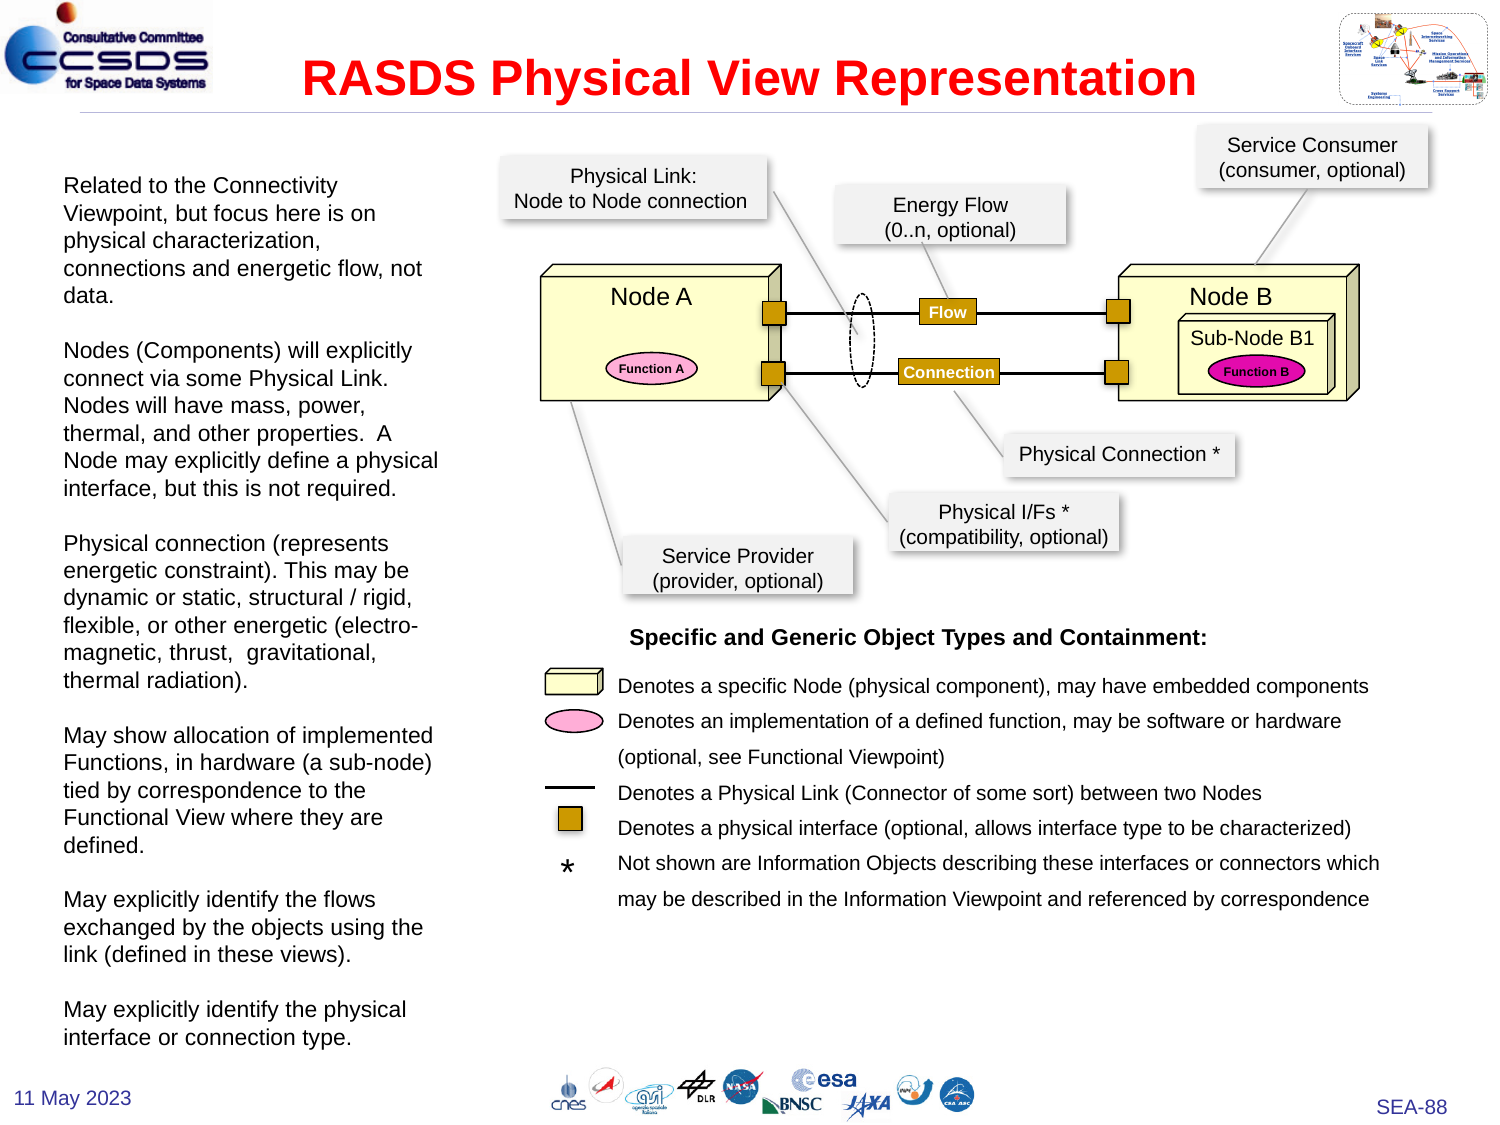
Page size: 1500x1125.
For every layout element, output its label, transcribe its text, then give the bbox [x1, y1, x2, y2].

text_box Related to the Connectivity Viewpoint, but focus here is on physical characterization, connections and energetic flow, not data. Nodes (Components) will explicitly connect via some Physical Link. Nodes will have mass, power, thermal, and other properties. A Node may explicitly define a physical interface, but this is not required. Physical connection (represents energetic constraint). This may be dynamic or static, structural / rigid, flexible, or other energetic (electro-magnetic, thrust, gravitational, thermal radiation). May show allocation of implemented Functions, in hardware (a sub-node) tied by correspondence to the Functional View where they are defined. May explicitly identify the flows exchanged by the objects using the link (defined in these views). May explicitly identify the physical interface or connection type. [48, 163, 464, 1085]
text_box [540, 264, 782, 401]
text_box Connection [898, 358, 1000, 373]
text_box [1178, 313, 1335, 395]
text_box Sub-Node B1 [1175, 316, 1330, 357]
text_box * [545, 840, 590, 901]
text_box [762, 301, 787, 326]
text_box [545, 709, 603, 733]
text_box [849, 321, 875, 373]
text_box Physical I/Fs * (compatibility, optional) [889, 493, 1119, 551]
text_box [558, 806, 583, 831]
picture [549, 1064, 975, 1125]
text_box Physical Connection * [1004, 434, 1235, 477]
text_box Node B [1174, 273, 1288, 318]
text_box [761, 361, 786, 386]
text_box [501, 158, 774, 226]
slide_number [0, 1074, 285, 1120]
text_box [1198, 188, 1425, 198]
text_box [545, 668, 603, 695]
text_box [857, 383, 868, 388]
text_box Flow [919, 321, 977, 325]
text_box Service Provider (provider, optional) [623, 536, 853, 594]
picture [1338, 12, 1488, 106]
text_box [1118, 264, 1360, 401]
text_box [1104, 360, 1129, 385]
text_box [1106, 299, 1131, 324]
text_box Node A [595, 273, 708, 318]
picture [0, 0, 213, 94]
text_box Service Consumer (consumer, optional) [1197, 125, 1428, 188]
text_box Specific and Generic Object Types and Containment: [614, 615, 1224, 658]
text_box Energy Flow (0..n, optional) [835, 185, 1066, 299]
title RASDS Physical View Representation [75, 45, 1425, 233]
text_box Function B [1208, 357, 1305, 387]
text_box Flow [919, 298, 977, 312]
text_box [852, 293, 872, 312]
text_box Denotes a specific Node (physical component), may have embedded components Denotes an implementation of a defined function, may be software or hardware (optional, see Functional Viewpoint) Denotes a Physical Link (Connector of some sort) between two Nodes Denotes a physical interface (optional, allows interface type to be characterized) Not shown are Information Objects describing these interfaces or connectors which may be described in the Information Viewpoint and referenced by correspondence [602, 654, 1438, 918]
text_box Physical Link: Node to Node connection [500, 156, 767, 219]
text_box Function A [606, 352, 698, 385]
